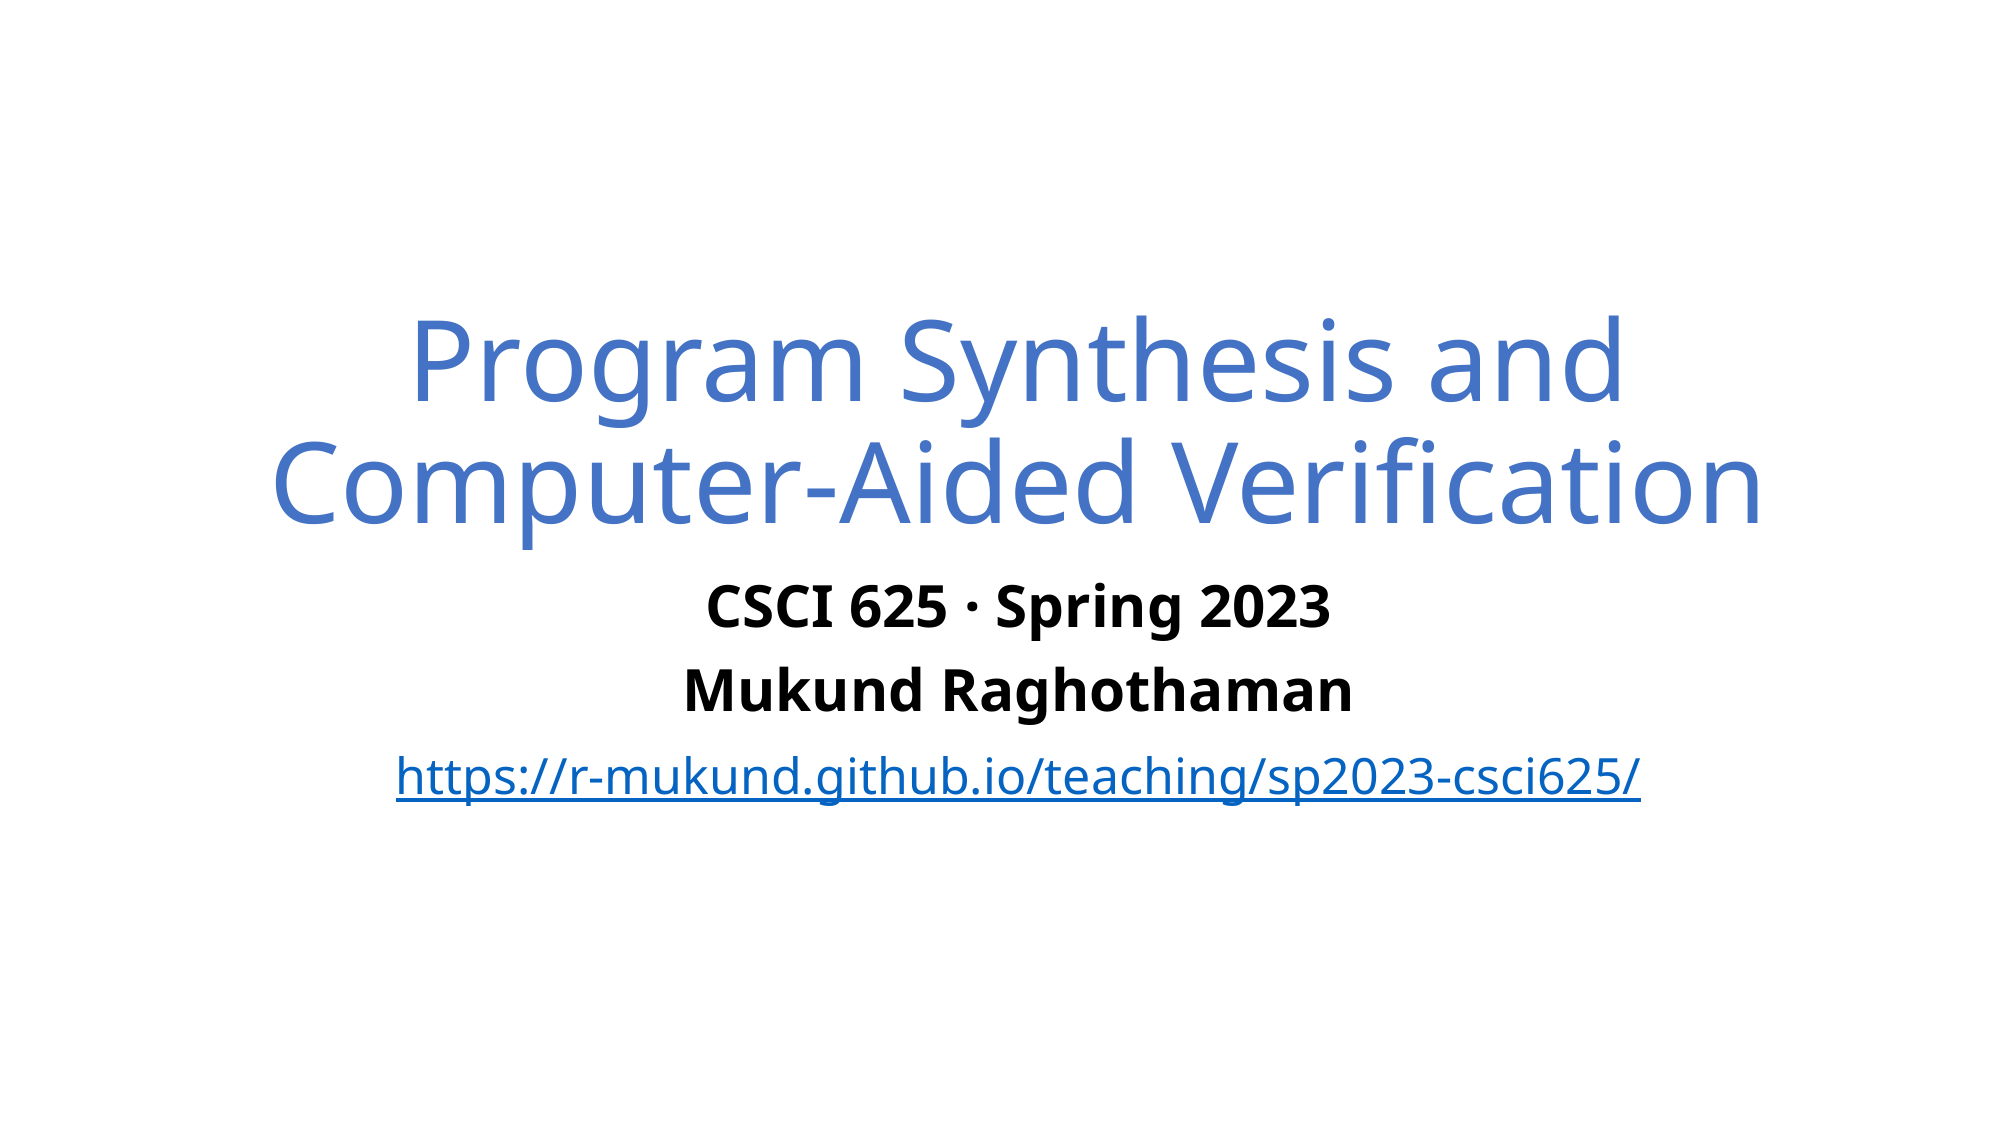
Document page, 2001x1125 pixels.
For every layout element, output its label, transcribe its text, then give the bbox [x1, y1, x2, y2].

subtitle CSCI 625 · Spring 2023 Mukund Raghothaman https://r-mukund.github.io/teaching/sp2023-csci625/ [249, 570, 1788, 842]
title Program Synthesis and Computer-Aided Verification [249, 283, 1788, 556]
